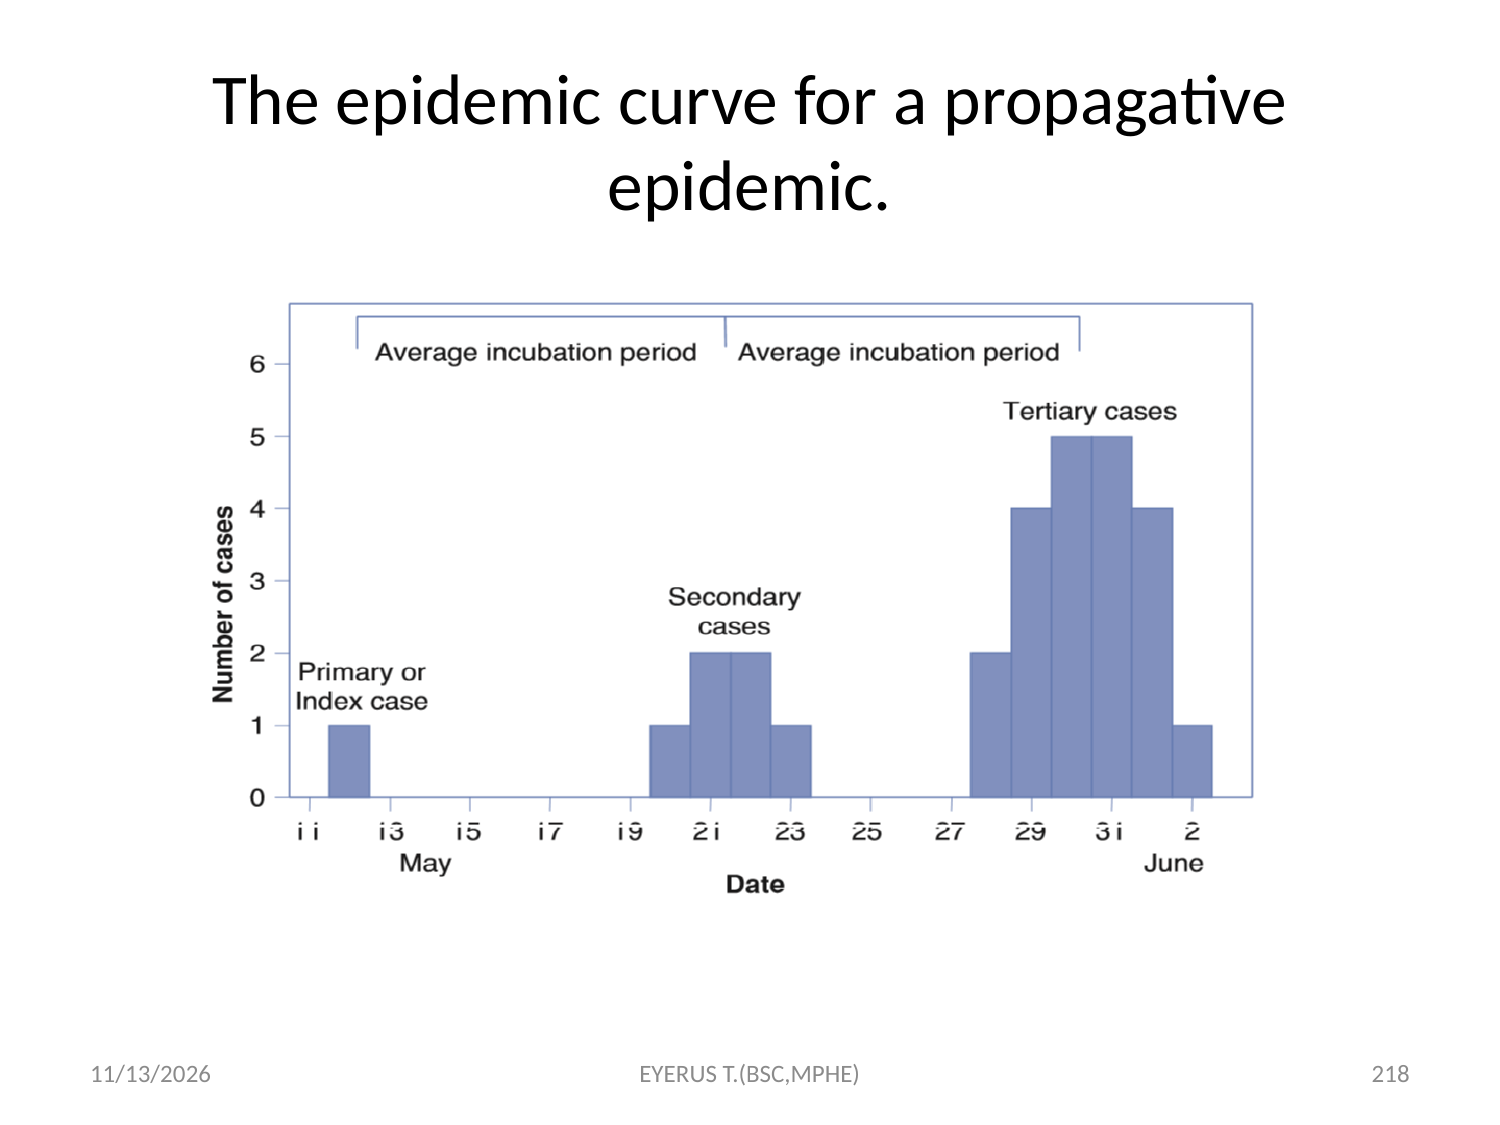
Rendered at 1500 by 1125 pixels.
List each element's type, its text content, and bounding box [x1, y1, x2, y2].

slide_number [75, 1042, 425, 1103]
picture [185, 287, 1315, 923]
title The epidemic curve for a propagative epidemic. [75, 45, 1425, 233]
footer EYERUS T.(BSC,MPHE) [512, 1042, 988, 1103]
slide_number 218 [1074, 1042, 1425, 1103]
